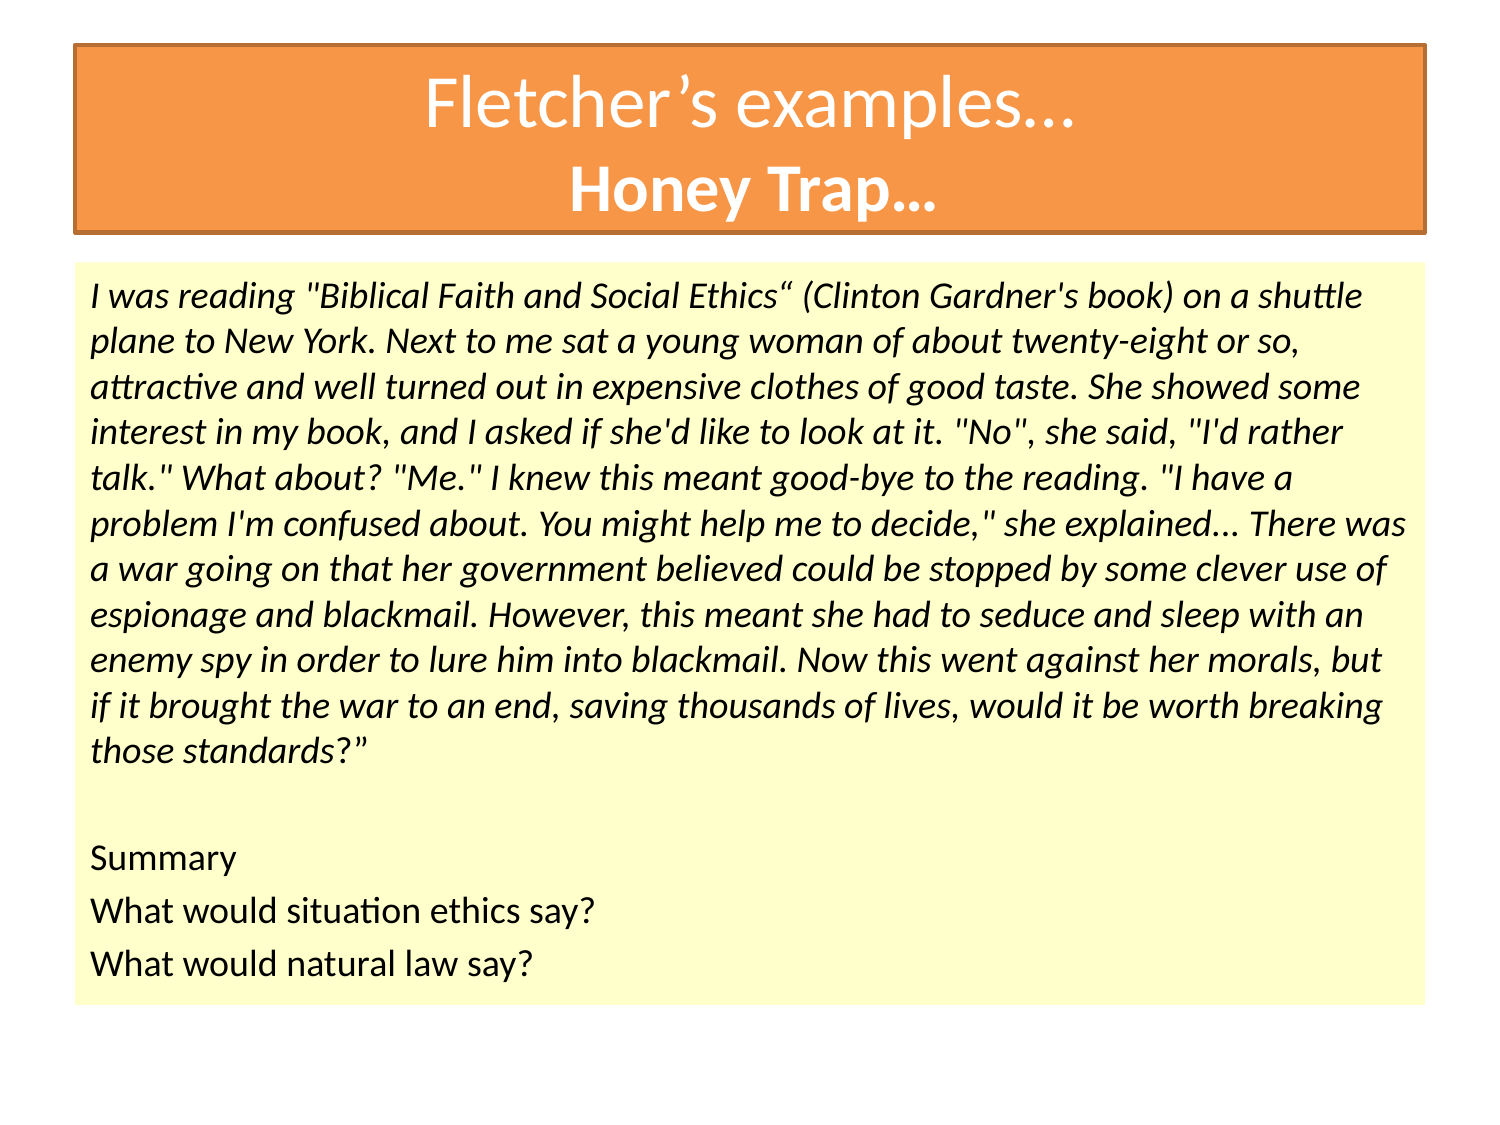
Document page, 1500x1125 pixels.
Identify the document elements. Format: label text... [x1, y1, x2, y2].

title Fletcher’s examples… Honey Trap… [73, 43, 1427, 235]
list I was reading "Biblical Faith and Social Ethics“ (Clinton Gardner's book) on a shuttle plane to New York. Next to me sat a young woman of about twenty-eight or so, attractive and well turned out in expensive clothes of good taste. She showed some interest in my book, and I asked if she'd like to look at it. "No", she said, "I'd rather talk." What about? "Me." I knew this meant good-bye to the reading. "I have a problem I'm confused about. You might help me to decide," she explained... There was a war going on that her government believed could be stopped by some clever use of espionage and blackmail. However, this meant she had to seduce and sleep with an enemy spy in order to lure him into blackmail. Now this went against her morals, but if it brought the war to an end, saving thousands of lives, would it be worth breaking those standards?” Summary What would situation ethics say? What would natural law say? [75, 262, 1425, 1005]
